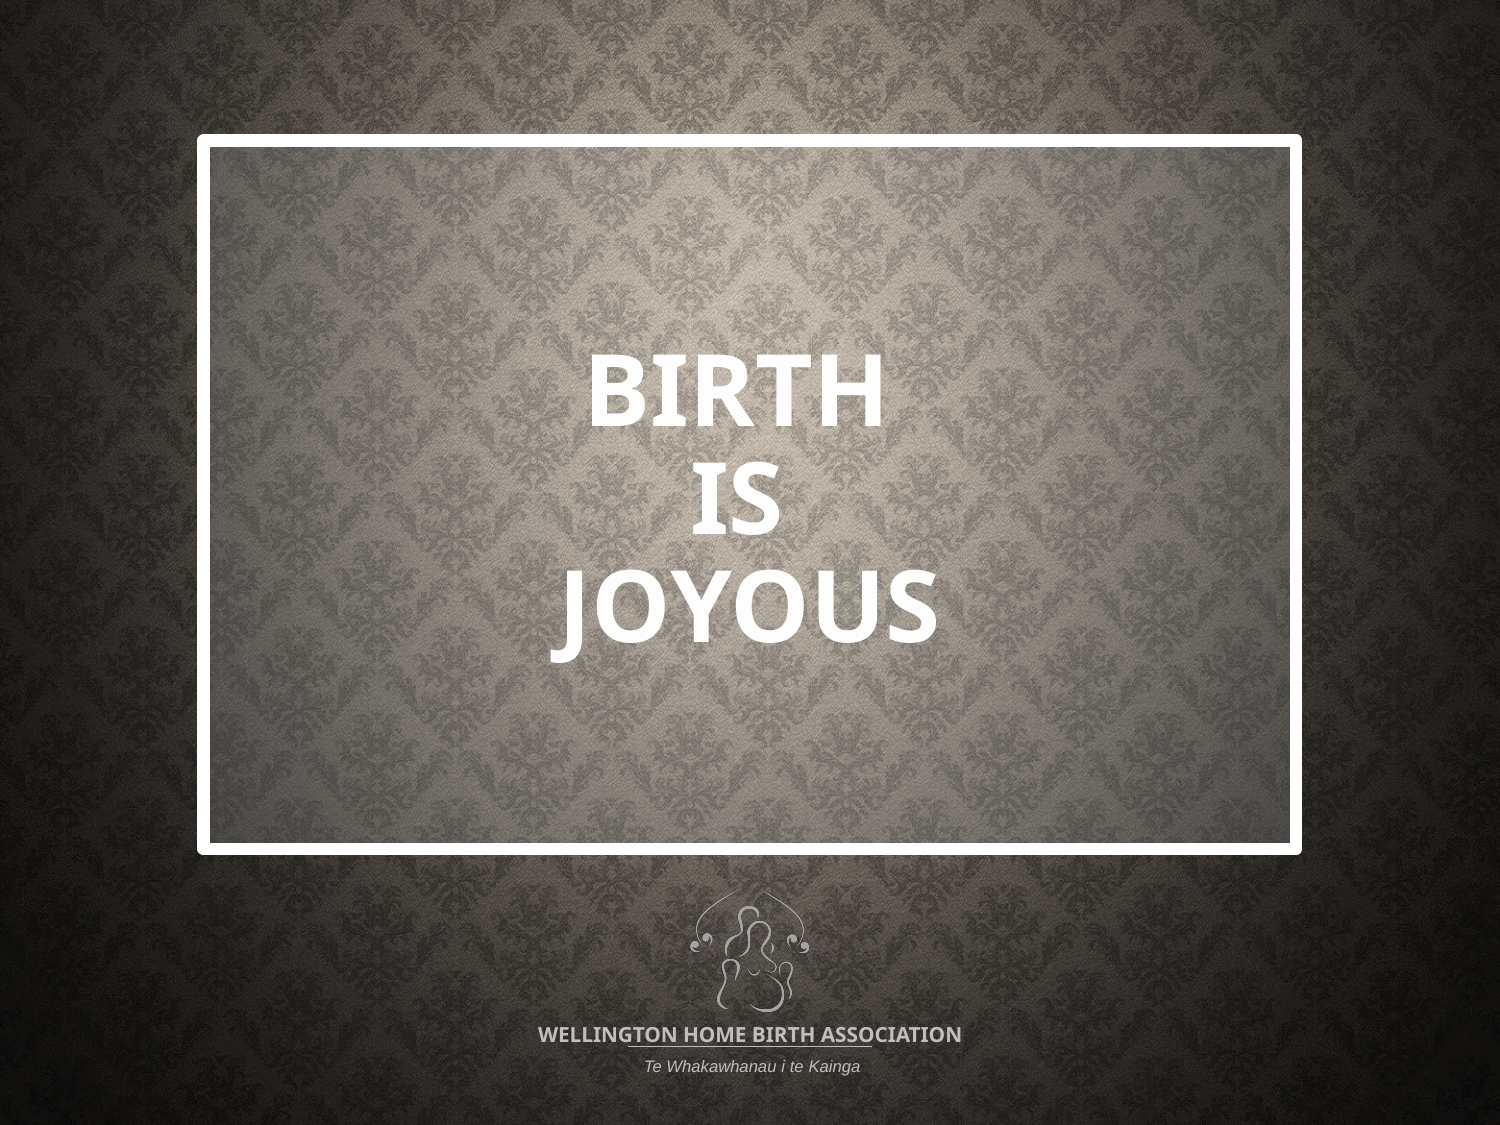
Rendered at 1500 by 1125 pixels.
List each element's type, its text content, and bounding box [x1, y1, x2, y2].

picture [678, 880, 822, 1024]
text_box Wellington Home Birth Association Te Whakawhanau i te Kainga [365, 989, 1135, 1085]
title Birth is Joyous [0, 0, 1500, 1125]
text_box [202, 139, 1298, 851]
